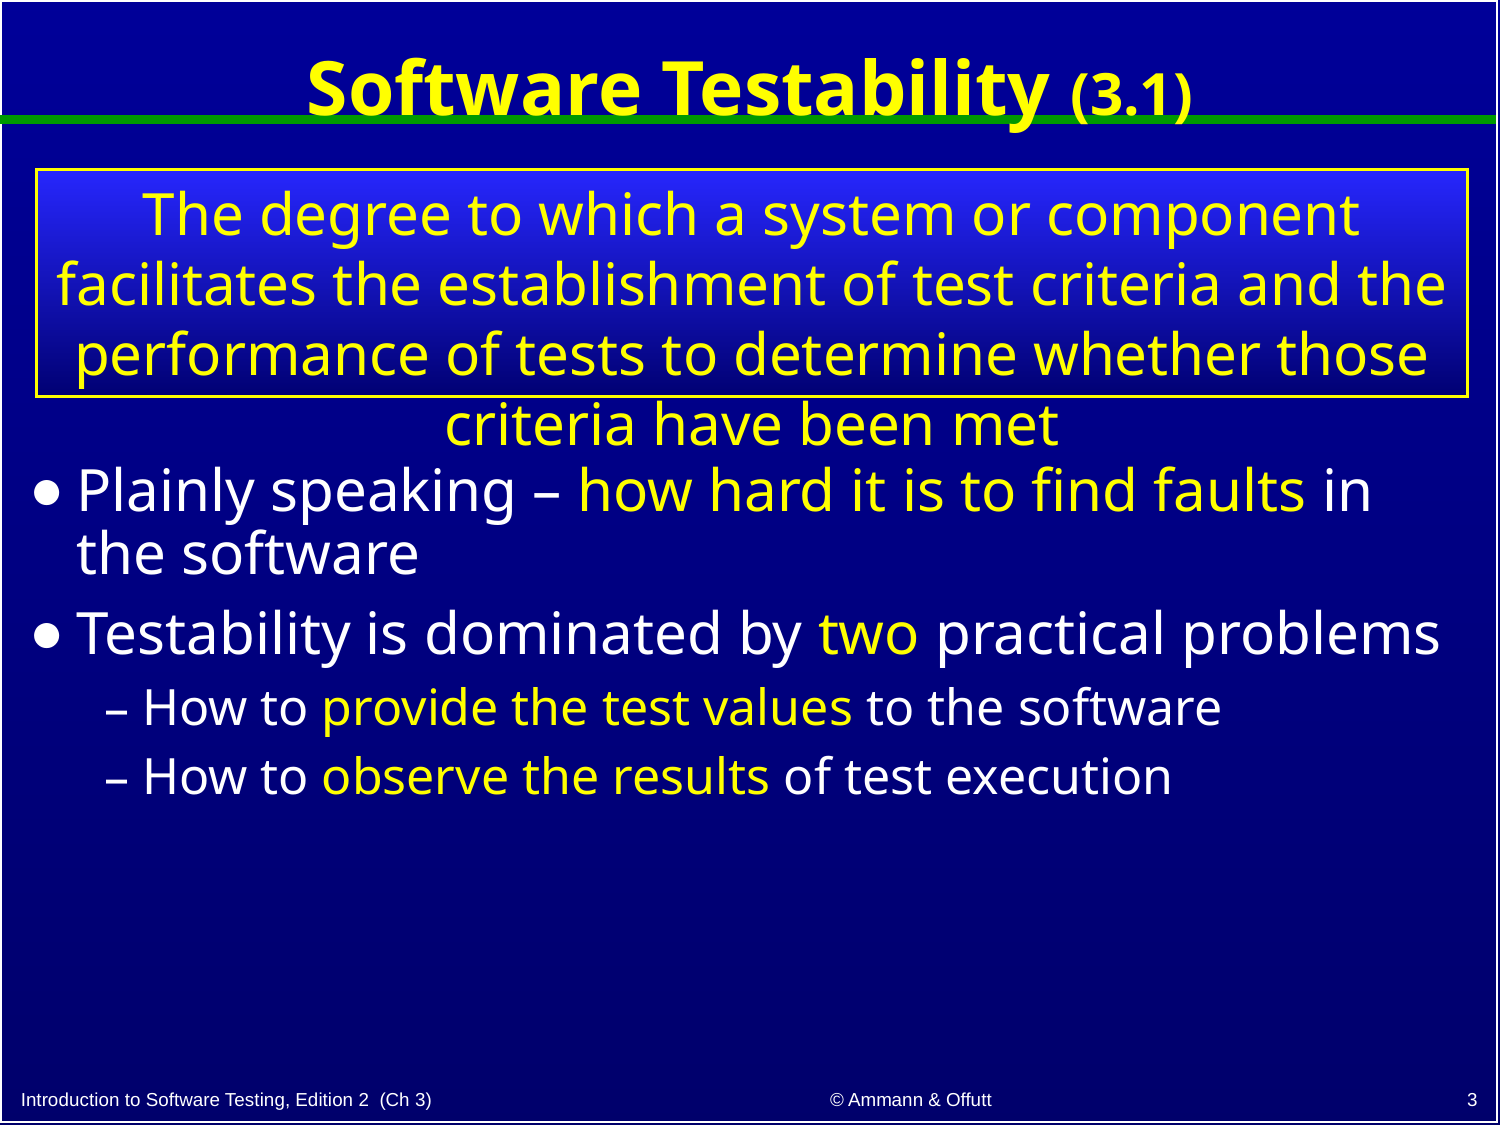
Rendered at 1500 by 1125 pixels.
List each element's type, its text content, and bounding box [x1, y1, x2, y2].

slide_number Introduction to Software Testing, Edition 2 (Ch 3) [5, 1077, 637, 1118]
footer © Ammann & Offutt [673, 1076, 1149, 1118]
title Software Testability (3.1) [7, 15, 1493, 167]
text_box The degree to which a system or component facilitates the establishment of test criteria and the performance of tests to determine whether those criteria have been met [36, 169, 1468, 397]
slide_number ‹#› [1180, 1074, 1493, 1118]
list Plainly speaking – how hard it is to find faults in the software Testability is dominated by two practical problems How to provide the test values to the software How to observe the results of test execution [14, 453, 1486, 1077]
